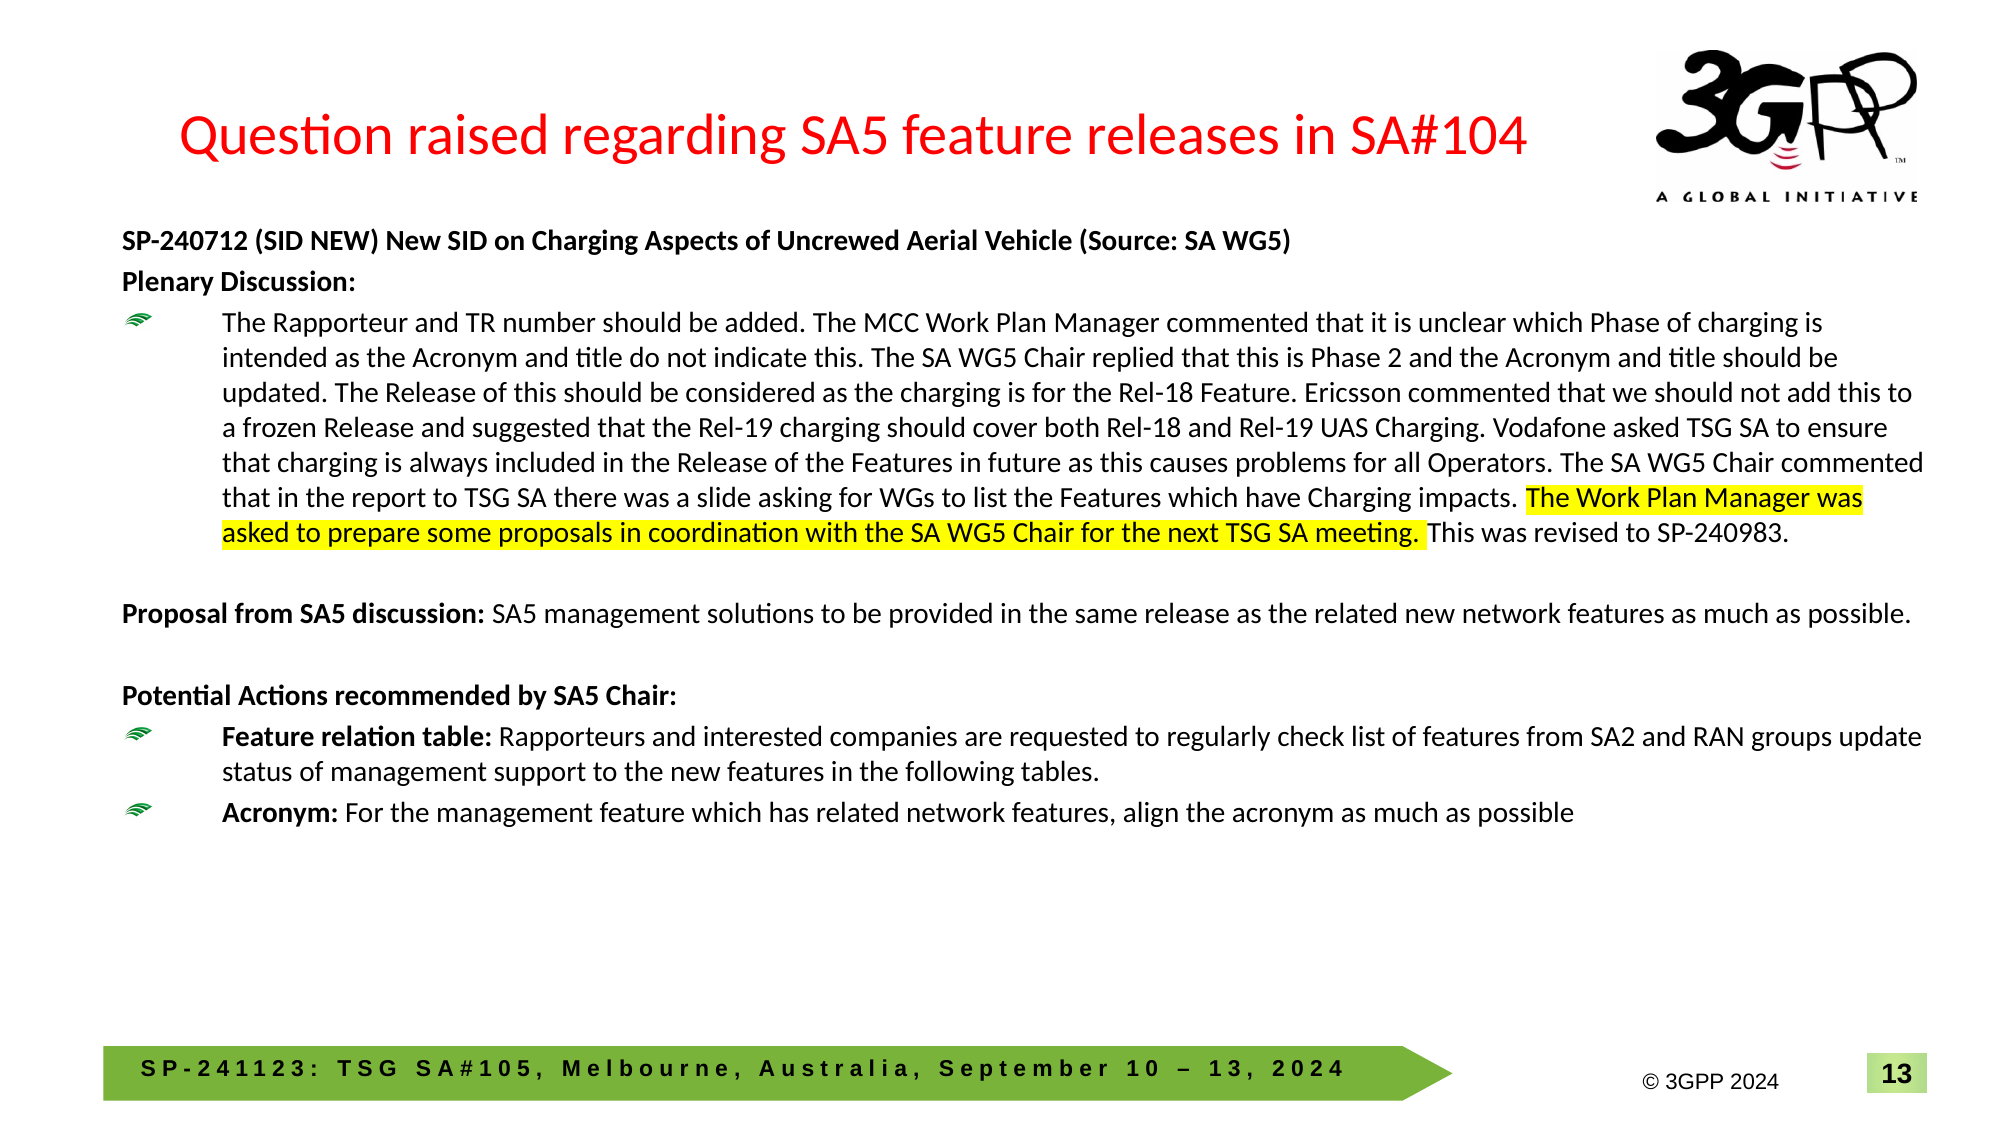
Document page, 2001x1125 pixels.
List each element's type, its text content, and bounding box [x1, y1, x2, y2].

picture [122, 310, 153, 331]
title Question raised regarding SA5 feature releases in SA#104 [107, 37, 1601, 214]
picture [1656, 50, 1917, 202]
table_cell TS 32.240/255/256 [1867, 1053, 1927, 1093]
picture [122, 800, 153, 821]
picture [122, 724, 153, 745]
list SP-240712 (SID NEW) New SID on Charging Aspects of Uncrewed Aerial Vehicle (Source: SA WG5) Plenary Discussion: The Rapporteur and TR number should be added. The MCC Work Plan Manager commented that it is unclear which Phase of charging is intended as the Acronym and title do not indicate this. The SA WG5 Chair replied that this is Phase 2 and the Acronym and title should be updated. The Release of this should be considered as the charging is for the Rel-18 Feature. Ericsson commented that we should not add this to a frozen Release and suggested that the Rel-19 charging should cover both Rel-18 and Rel-19 UAS Charging. Vodafone asked TSG SA to ensure that charging is always included in the Release of the Features in future as this causes problems for all Operators. The SA WG5 Chair commented that in the report to TSG SA there was a slide asking for WGs to list the Features which have Charging impacts. The Work Plan Manager was asked to prepare some proposals in coordination with the SA WG5 Chair for the next TSG SA meeting. This was revised to SP-240983. Proposal from SA5 discussion: SA5 management solutions to be provided in the same release as the related new network features as much as possible. Potential Actions recommended by SA5 Chair: Feature relation table: Rapporteurs and interested companies are requested to regularly check list of features from SA2 and RAN groups update status of management support to the new features in the following tables. Acronym: For the management feature which has related network features, align the acronym as much as possible [107, 214, 1942, 1019]
